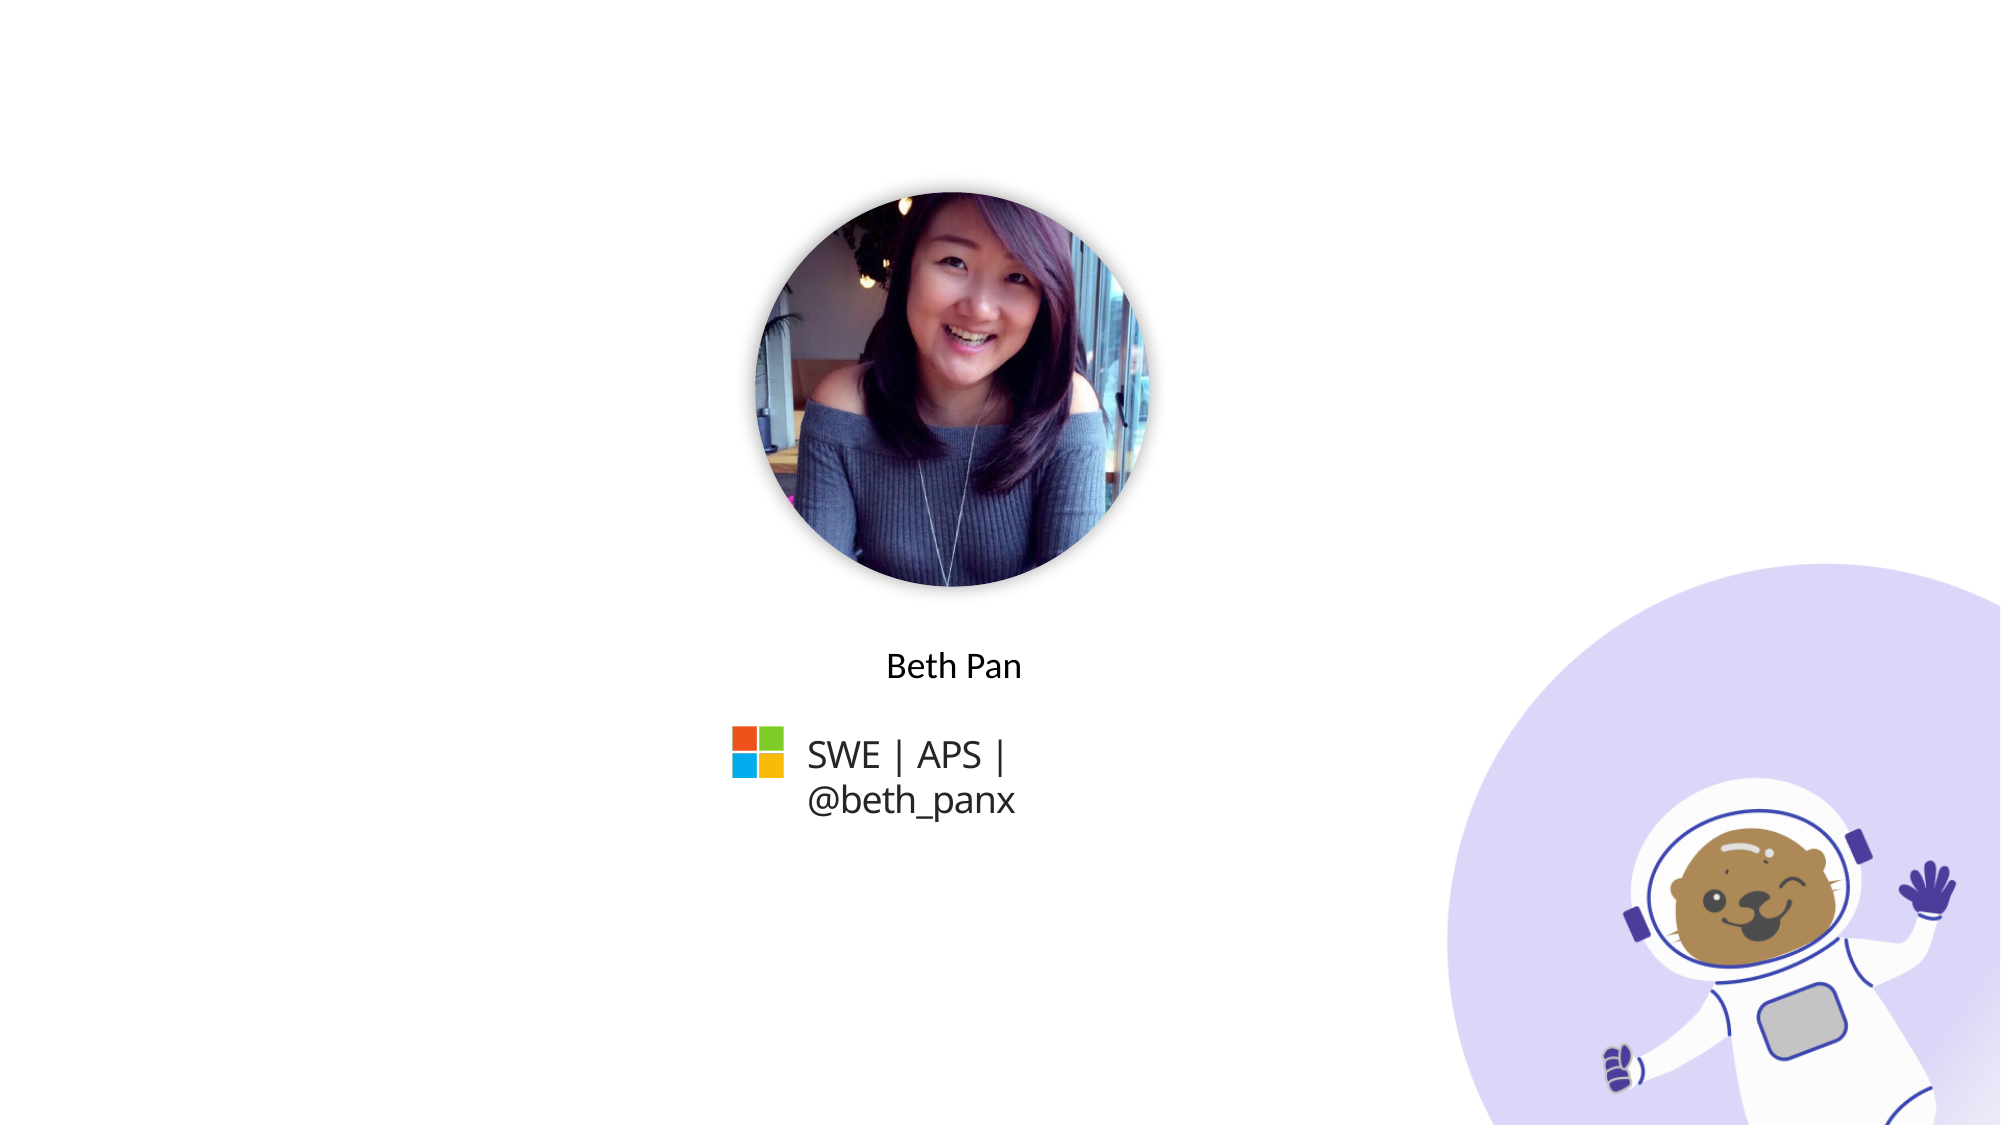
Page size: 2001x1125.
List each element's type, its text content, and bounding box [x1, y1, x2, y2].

text_box Beth Pan [854, 633, 1055, 694]
picture [0, 0, 2001, 1125]
text_box SWE | APS | @beth_panx [807, 730, 1184, 821]
